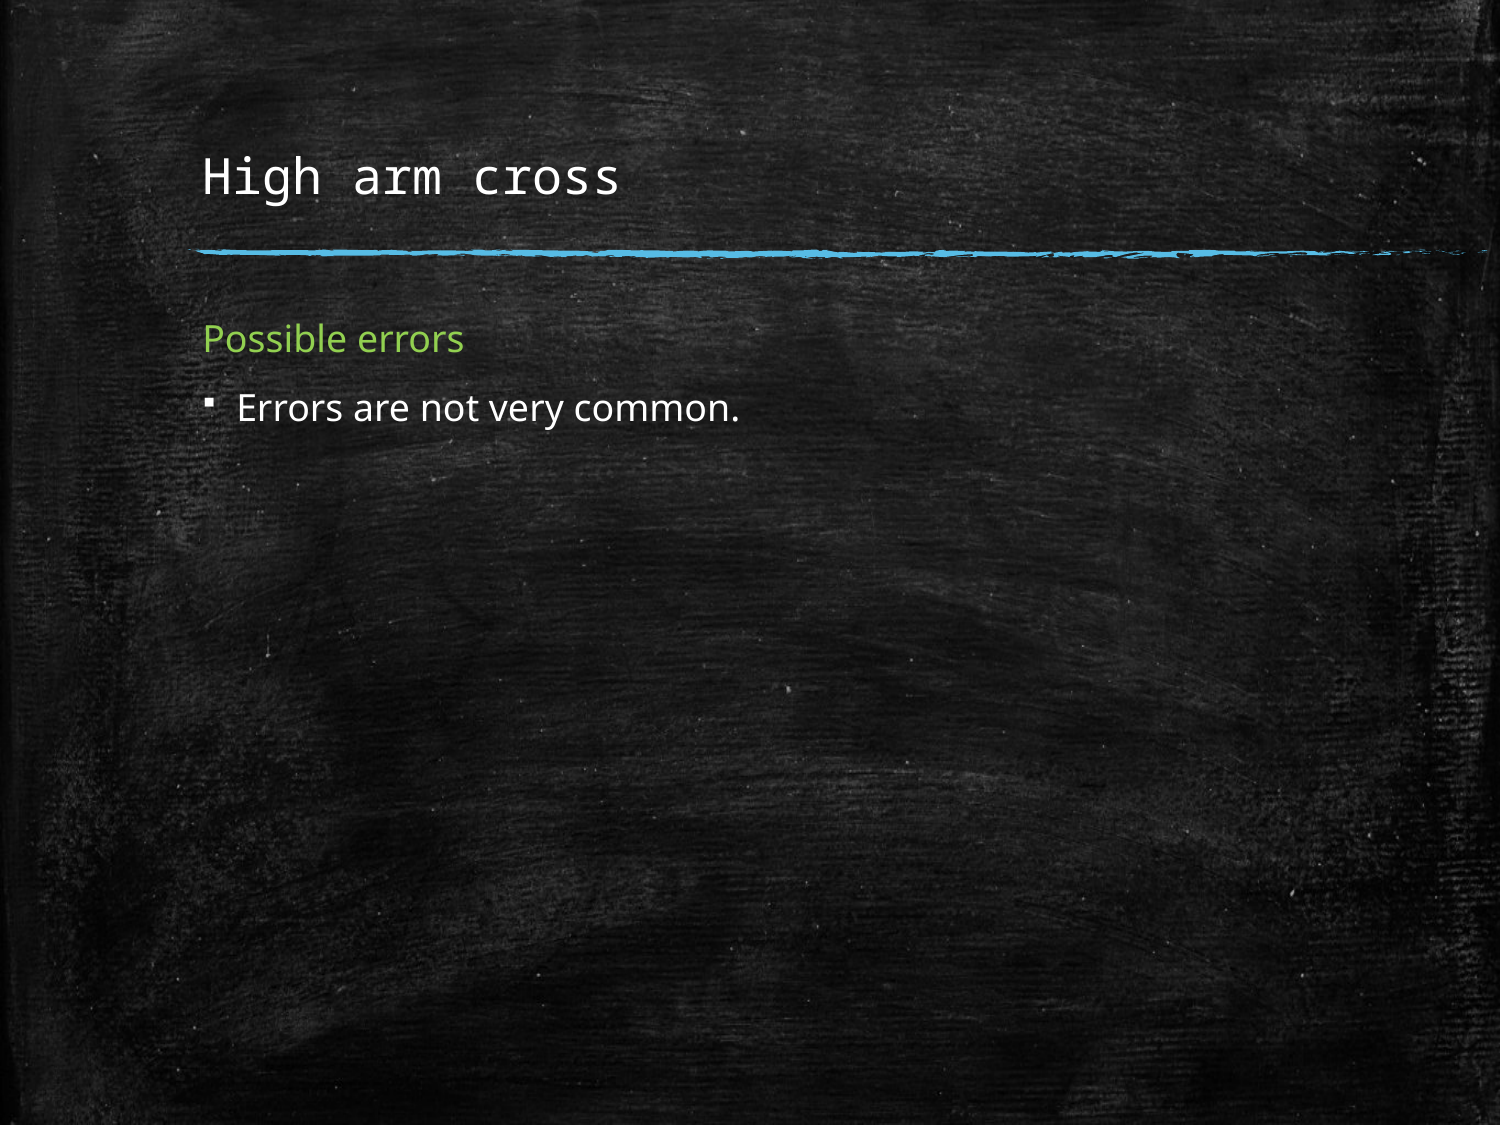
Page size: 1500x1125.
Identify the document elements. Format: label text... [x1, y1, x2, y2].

list Possible errors Errors are not very common. [187, 312, 1313, 1013]
title High arm cross [187, 45, 1313, 213]
